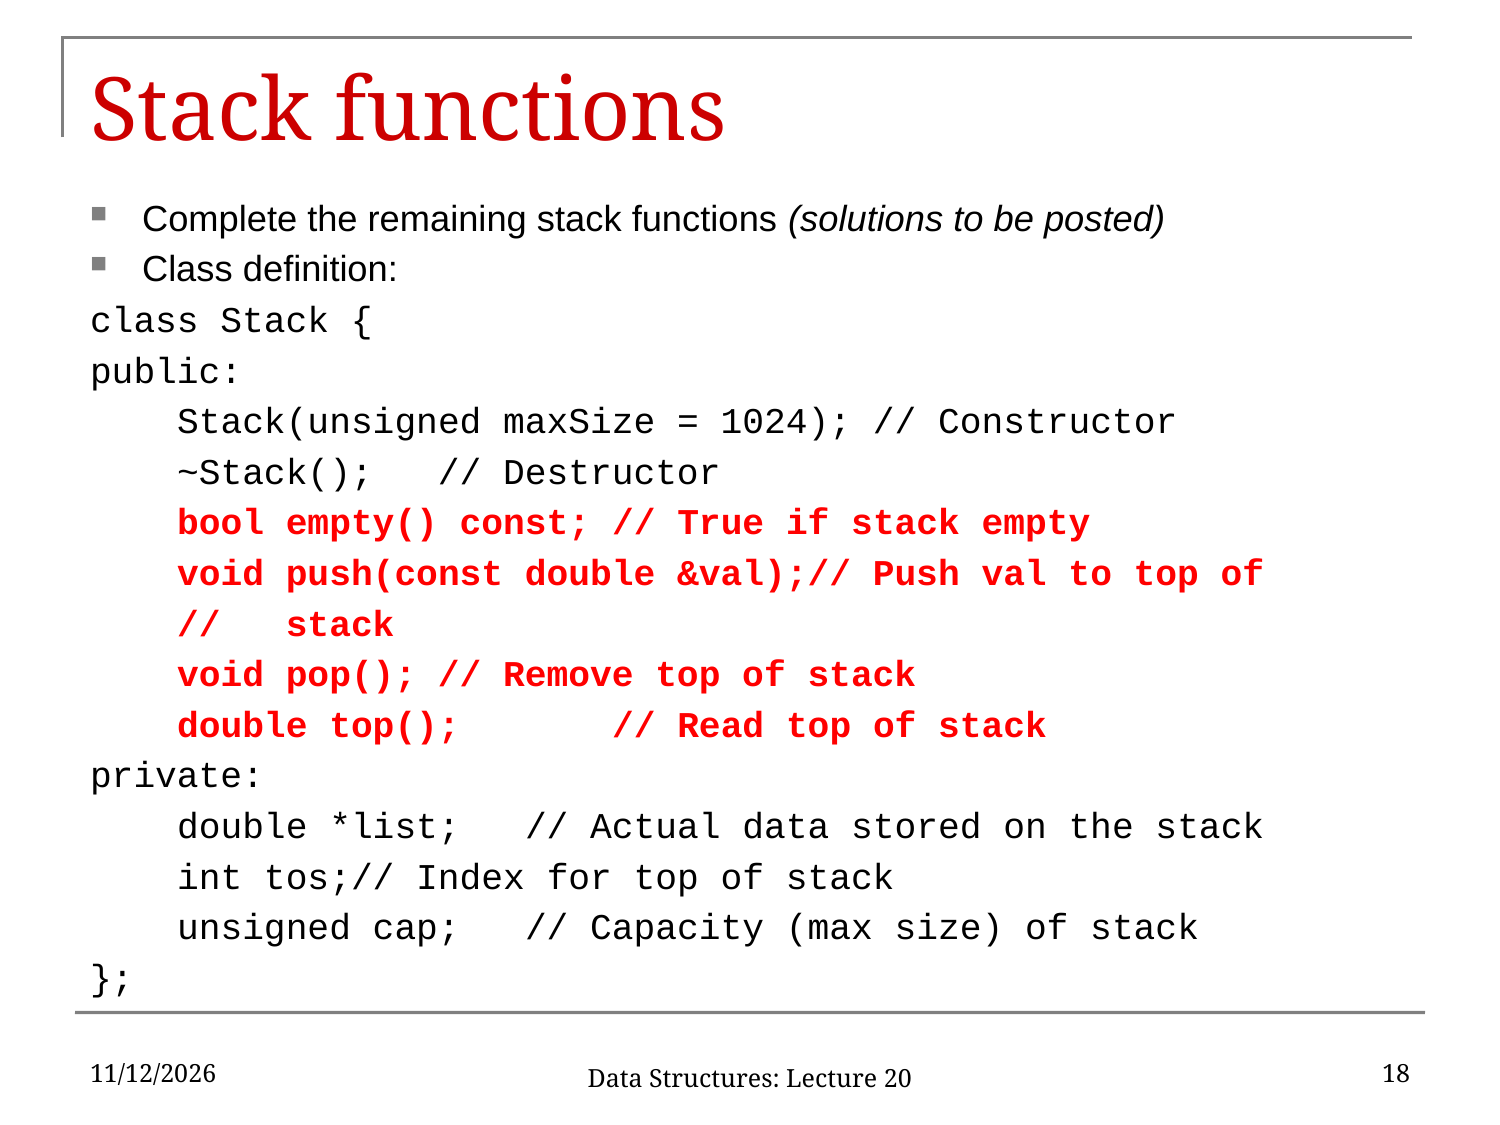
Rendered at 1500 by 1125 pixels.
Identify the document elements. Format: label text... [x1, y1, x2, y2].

list Complete the remaining stack functions (solutions to be posted) Class definition: class Stack { public: Stack(unsigned maxSize = 1024); // Constructor ~Stack(); // Destructor bool empty() const; // True if stack empty void push(const double &val);// Push val to top of // stack void pop(); // Remove top of stack double top(); // Read top of stack private: double *list; // Actual data stored on the stack int tos; // Index for top of stack unsigned cap; // Capacity (max size) of stack }; [75, 187, 1425, 1006]
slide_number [74, 1023, 426, 1100]
footer Data Structures: Lecture 20 [512, 1024, 988, 1101]
slide_number 18 [1074, 1023, 1426, 1100]
title Stack functions [75, 45, 1425, 163]
